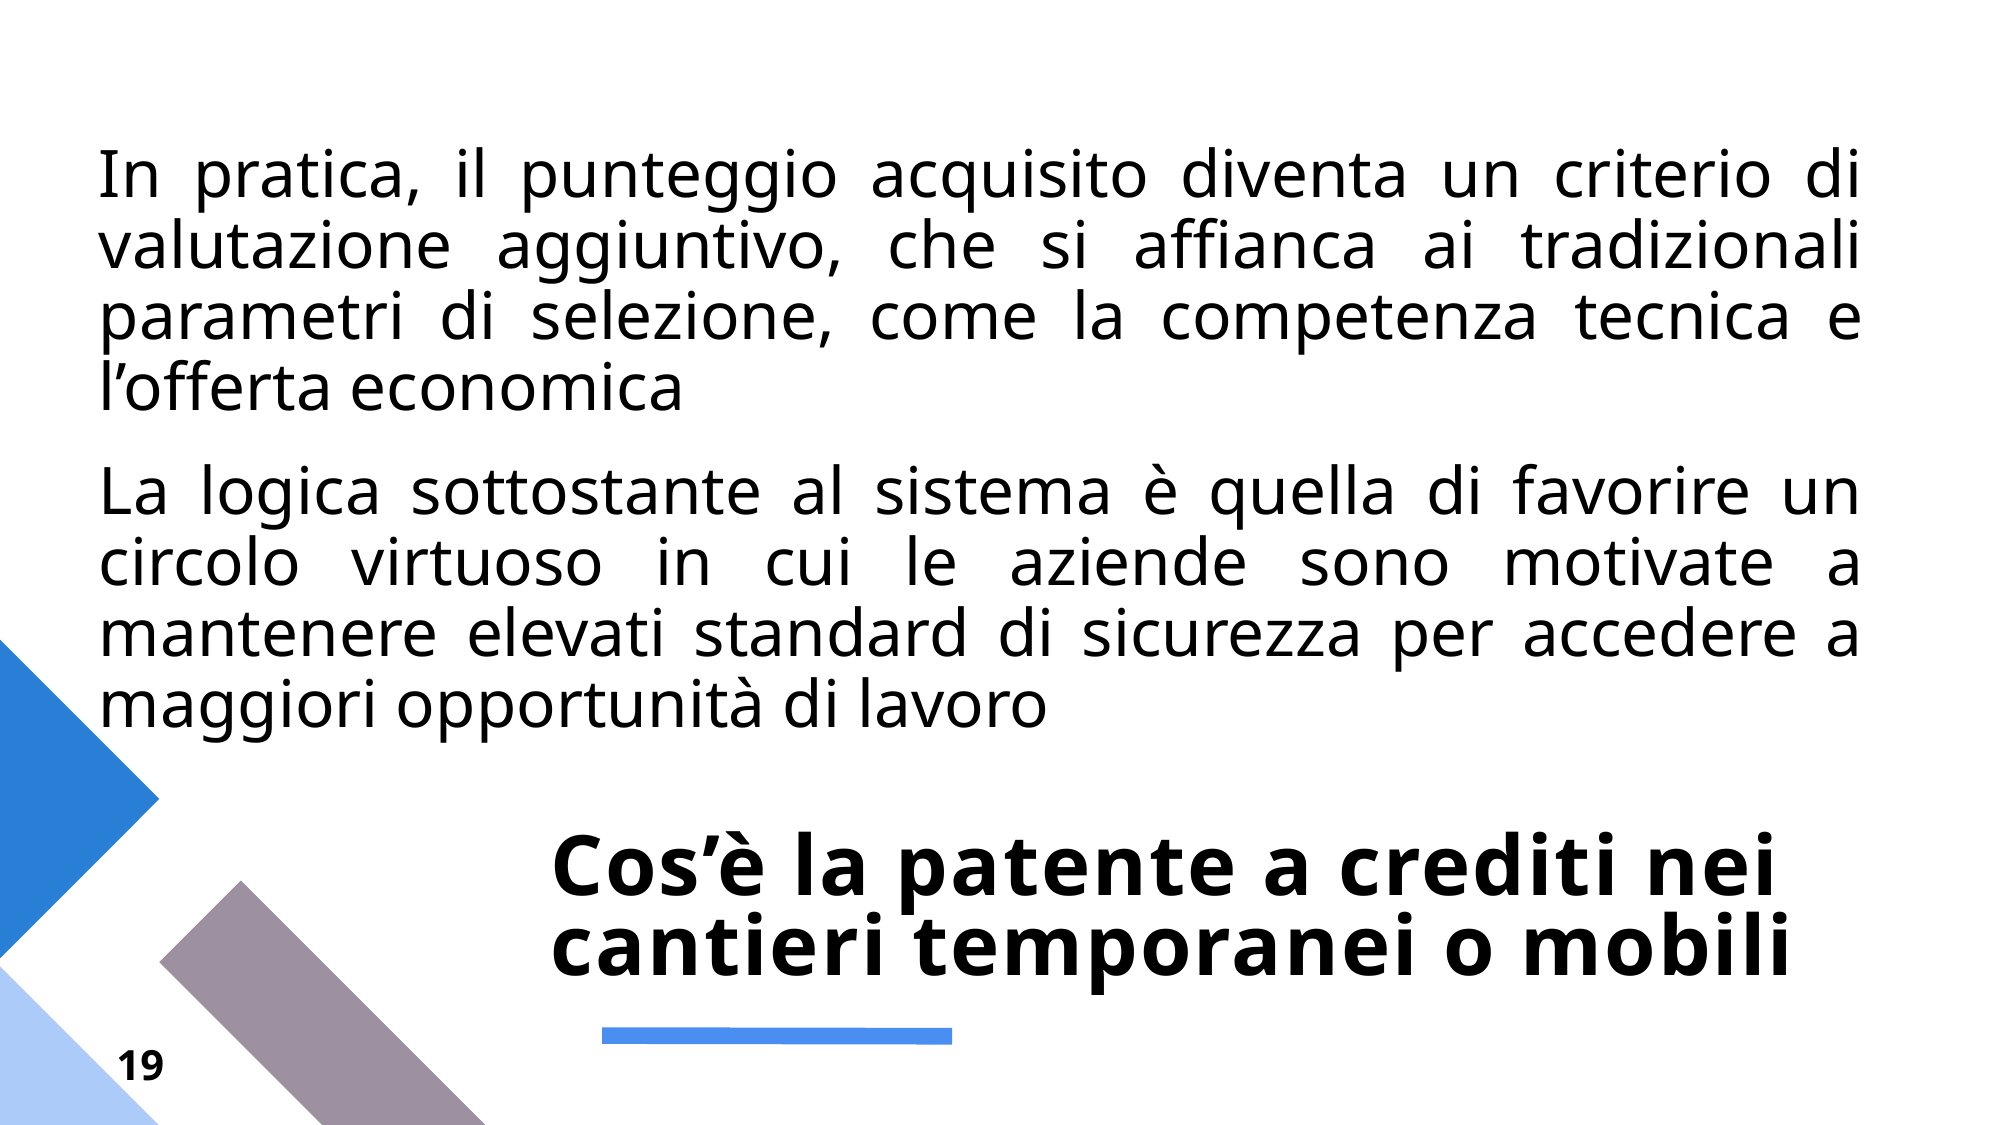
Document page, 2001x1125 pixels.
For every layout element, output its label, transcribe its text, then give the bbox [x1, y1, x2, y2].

title Cos’è la patente a crediti nei cantieri temporanei o mobili [550, 764, 1903, 992]
slide_number 19 [97, 1038, 184, 1080]
list In pratica, il punteggio acquisito diventa un criterio di valutazione aggiuntivo, che si affianca ai tradizionali parametri di selezione, come la competenza tecnica e l’offerta economica La logica sottostante al sistema è quella di favorire un circolo virtuoso in cui le aziende sono motivate a mantenere elevati standard di sicurezza per accedere a maggiori opportunità di lavoro [99, 95, 1882, 752]
